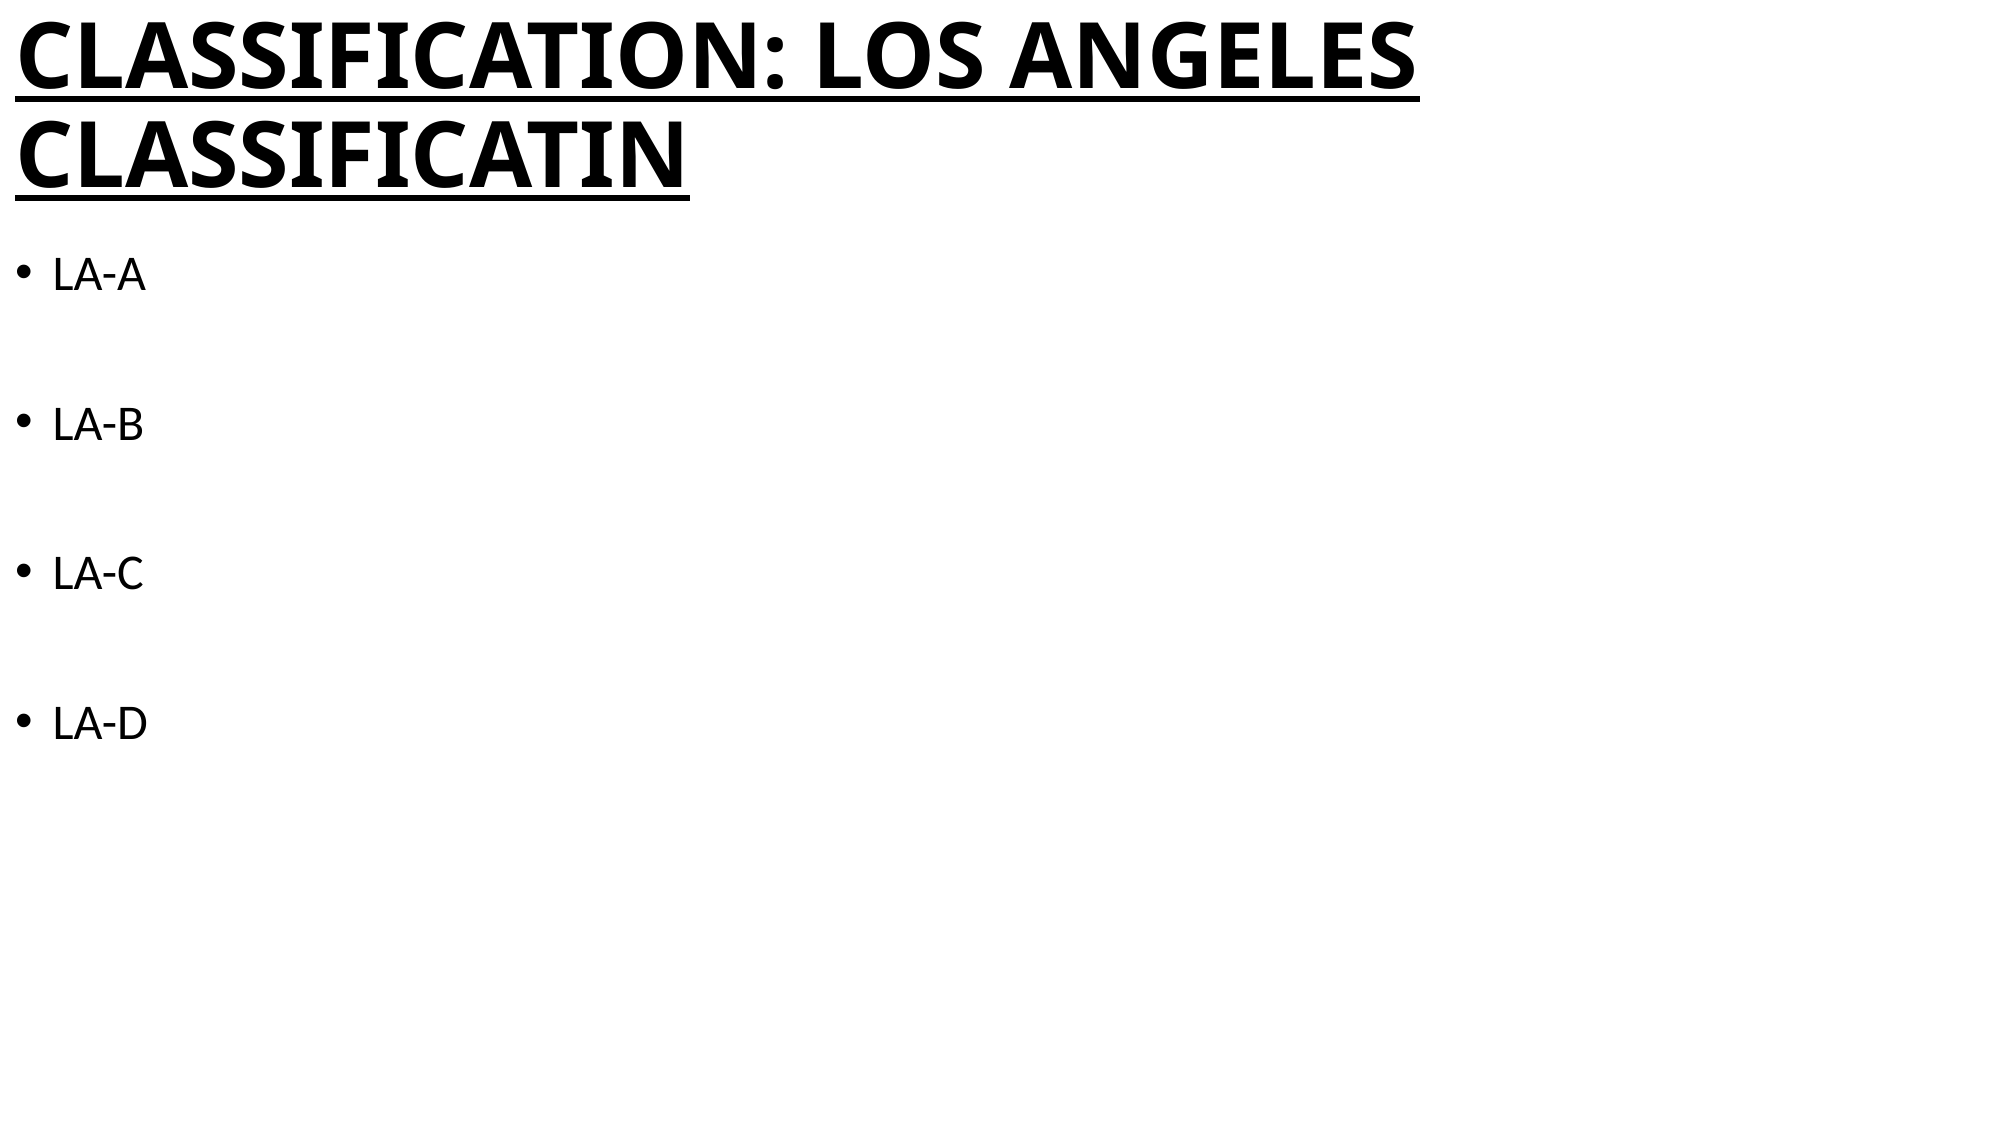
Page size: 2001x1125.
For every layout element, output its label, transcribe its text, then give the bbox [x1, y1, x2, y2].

list LA-A LA-B LA-C LA-D [0, 239, 2000, 1125]
title CLASSIFICATION: LOS ANGELES CLASSIFICATIN [0, 0, 2000, 218]
